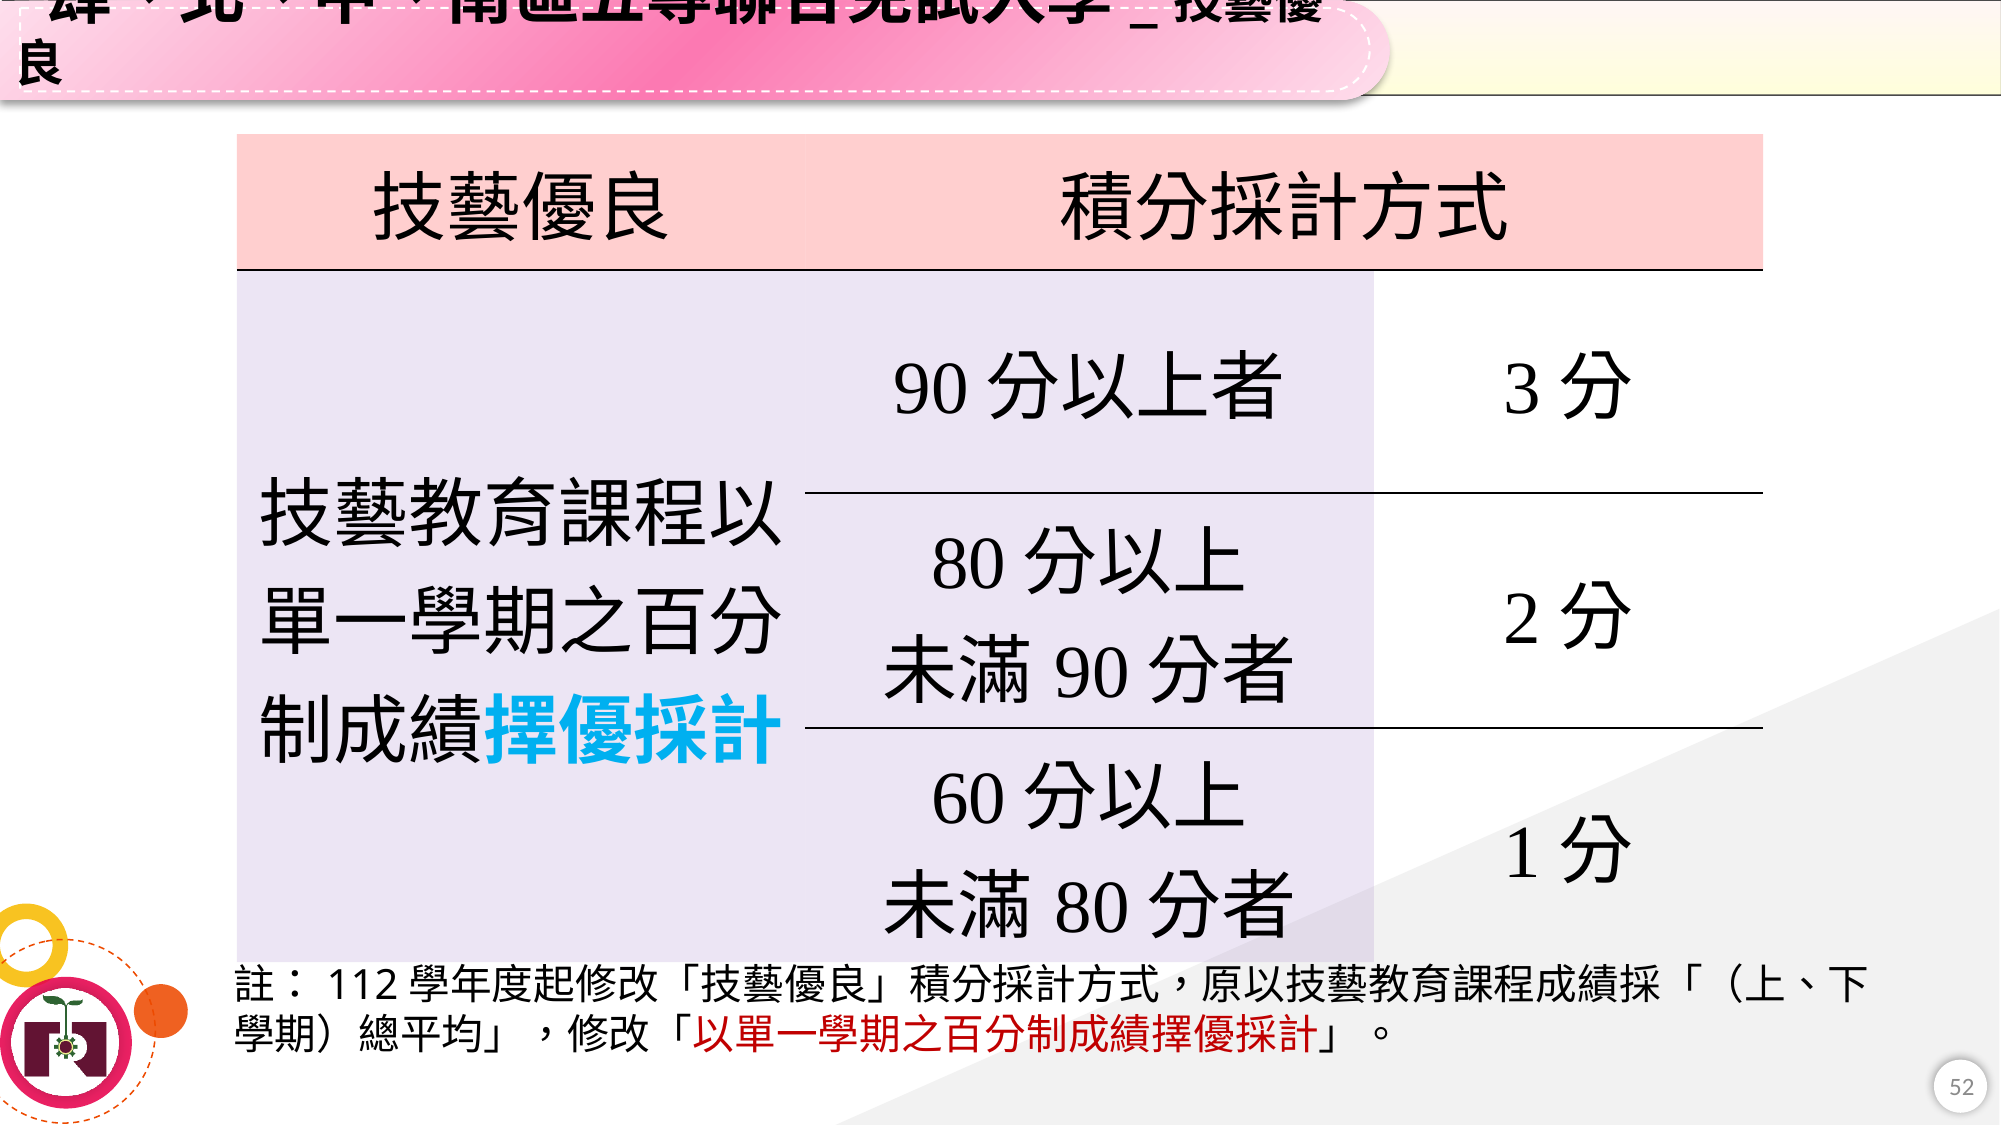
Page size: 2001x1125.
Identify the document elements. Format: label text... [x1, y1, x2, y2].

table_cell 技藝教育課程以單一學期之百分制成績擇優採計 [237, 271, 805, 950]
table_cell 80分以上 未滿90分者 [805, 494, 1374, 727]
picture [11, 988, 119, 1096]
table_header 技藝優良 [237, 134, 805, 269]
table_cell 90分以上者 [805, 271, 1374, 492]
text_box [0, 0, 1390, 107]
table_cell 60分以上 未滿80分者 [805, 729, 1374, 950]
text_box 註：112學年度起修改「技藝優良」積分採計方式，原以技藝教育課程成績採「（上、下學期）總平均」，修改「以單一學期之百分制成績擇優採計」。 [218, 950, 1924, 1066]
table_header 積分採計方式 [805, 134, 1763, 269]
table_cell 1分 [1374, 729, 1763, 950]
table_cell 2分 [1374, 494, 1763, 727]
table_cell 3分 [1374, 271, 1763, 492]
